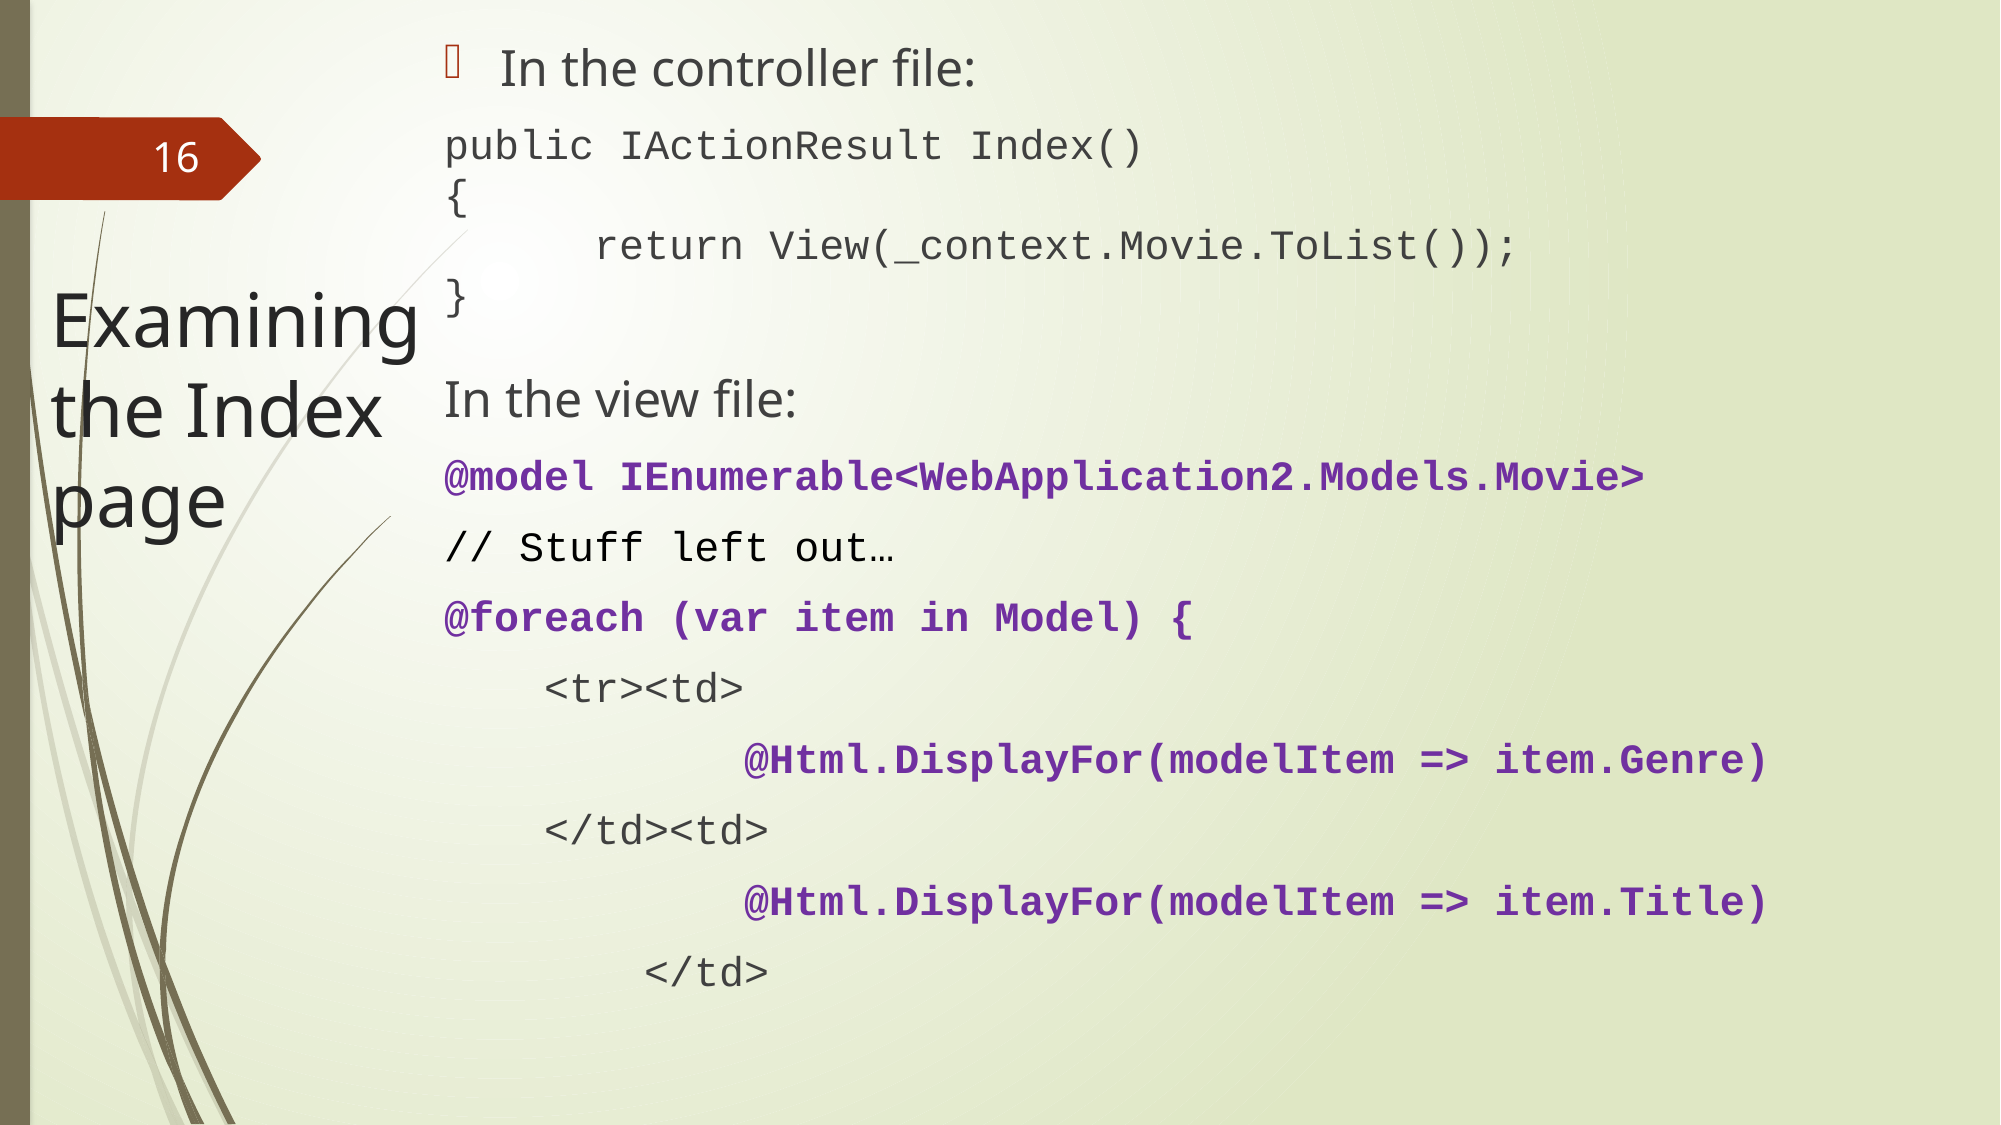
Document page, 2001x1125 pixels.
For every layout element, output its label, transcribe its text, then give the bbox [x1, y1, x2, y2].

slide_number 16 [87, 129, 216, 190]
title Examining the Index page [35, 264, 429, 650]
list In the controller file: public IActionResult Index() { return View(_context.Movie.ToList()); } In the view file: @model IEnumerable<WebApplication2.Models.Movie> // Stuff left out… @foreach (var item in Model) { <tr><td> @Html.DisplayFor(modelItem => item.Genre) </td><td> @Html.DisplayFor(modelItem => item.Title) </td> [429, 29, 1964, 970]
